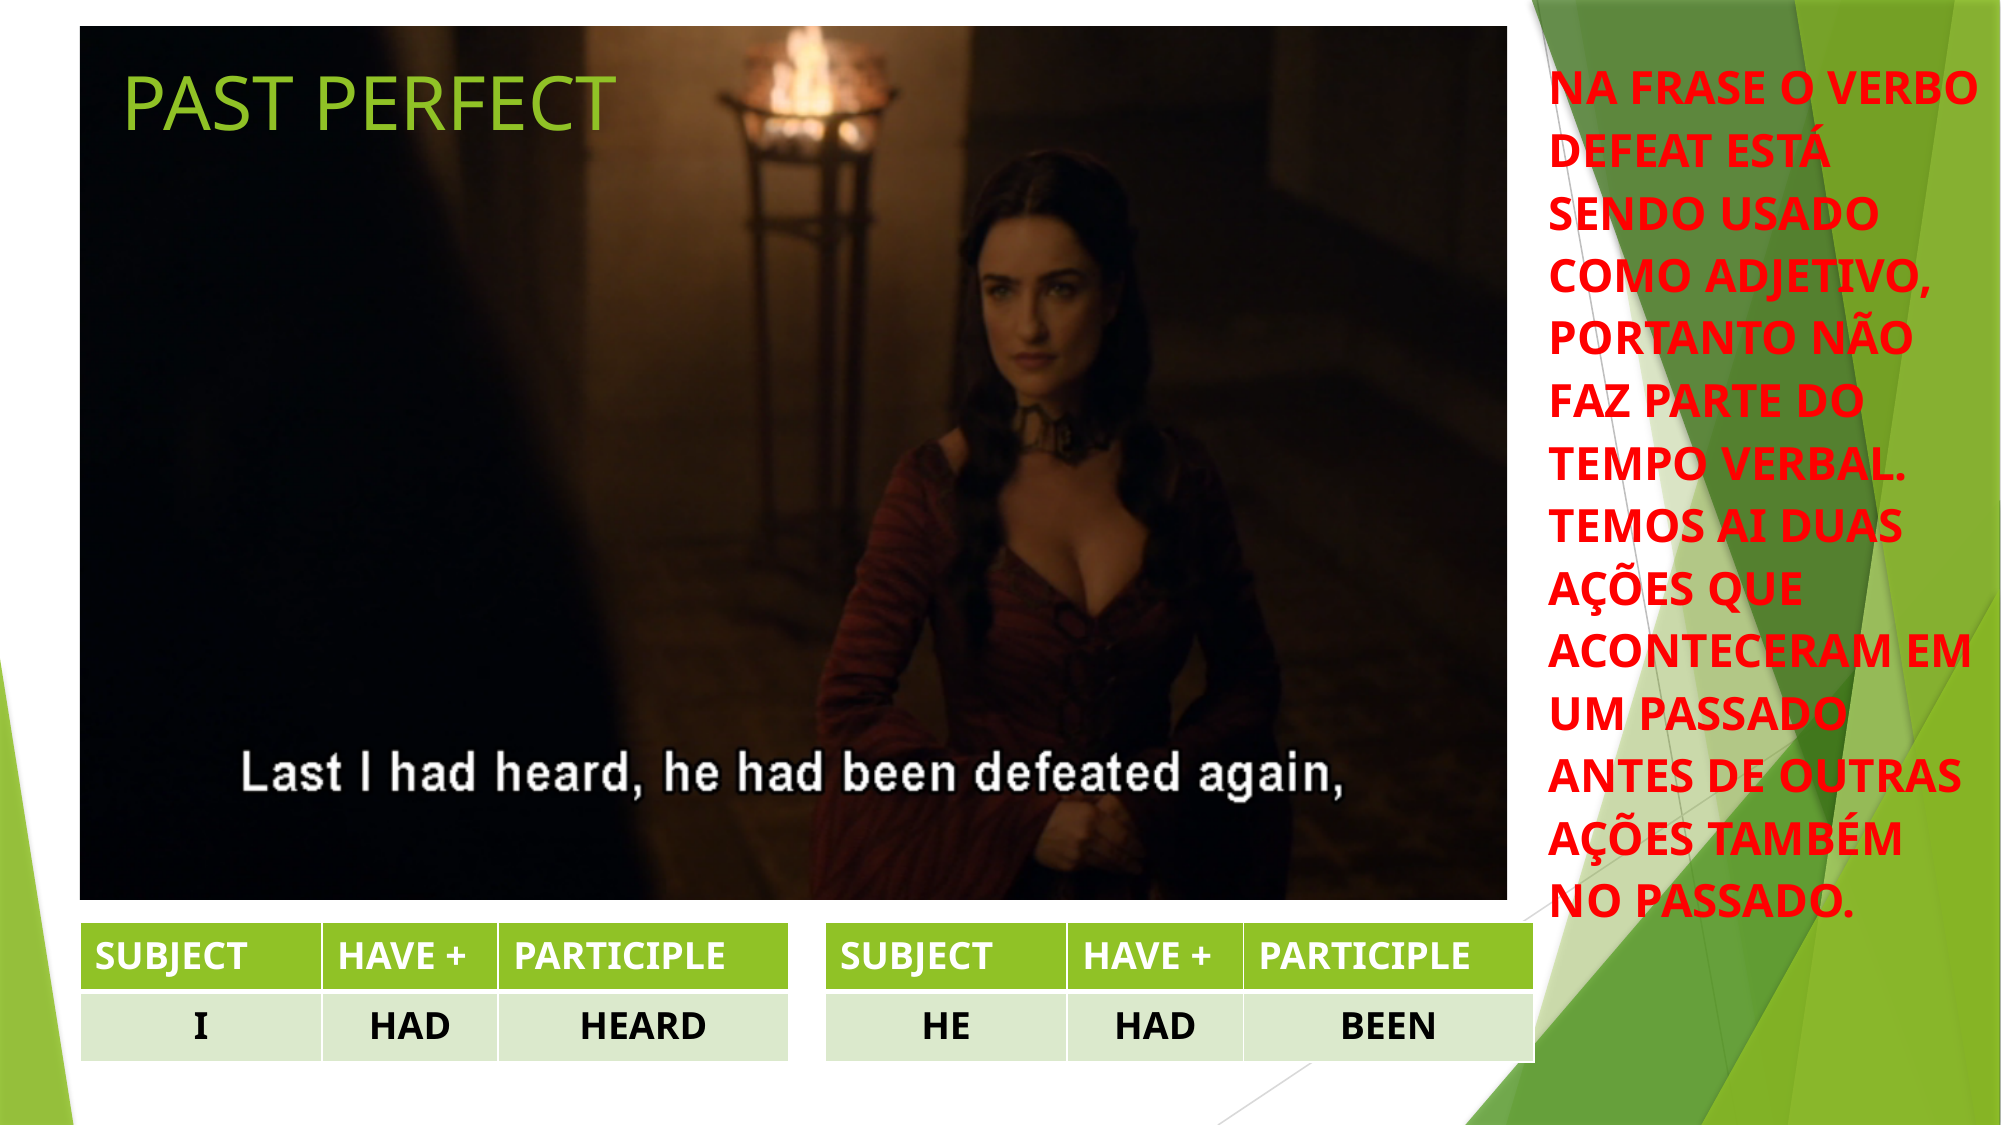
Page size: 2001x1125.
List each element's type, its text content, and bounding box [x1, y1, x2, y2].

list NA FRASE O VERBO DEFEAT ESTÁ SENDO USADO COMO ADJETIVO, PORTANTO NÃO FAZ PARTE DO TEMPO VERBAL. TEMOS AI DUAS AÇÕES QUE ACONTECERAM EM UM PASSADO ANTES DE OUTRAS AÇÕES TAMBÉM NO PASSADO. [1533, 48, 2000, 952]
table_header HAVE + [323, 923, 497, 989]
table_header SUBJECT [826, 923, 1066, 989]
table_cell HEARD [499, 994, 788, 1061]
table_header PARTICIPLE [1244, 923, 1533, 989]
table_cell HAD [323, 994, 497, 1061]
table_header PARTICIPLE [499, 923, 788, 989]
table_header HAVE + [1068, 923, 1243, 989]
table_cell HE [826, 994, 1066, 1061]
table_cell BEEN [1244, 994, 1533, 1061]
table_header SUBJECT [81, 923, 321, 989]
picture [79, 26, 1508, 901]
table_cell I [81, 994, 321, 1061]
table_cell HAD [1068, 994, 1243, 1061]
